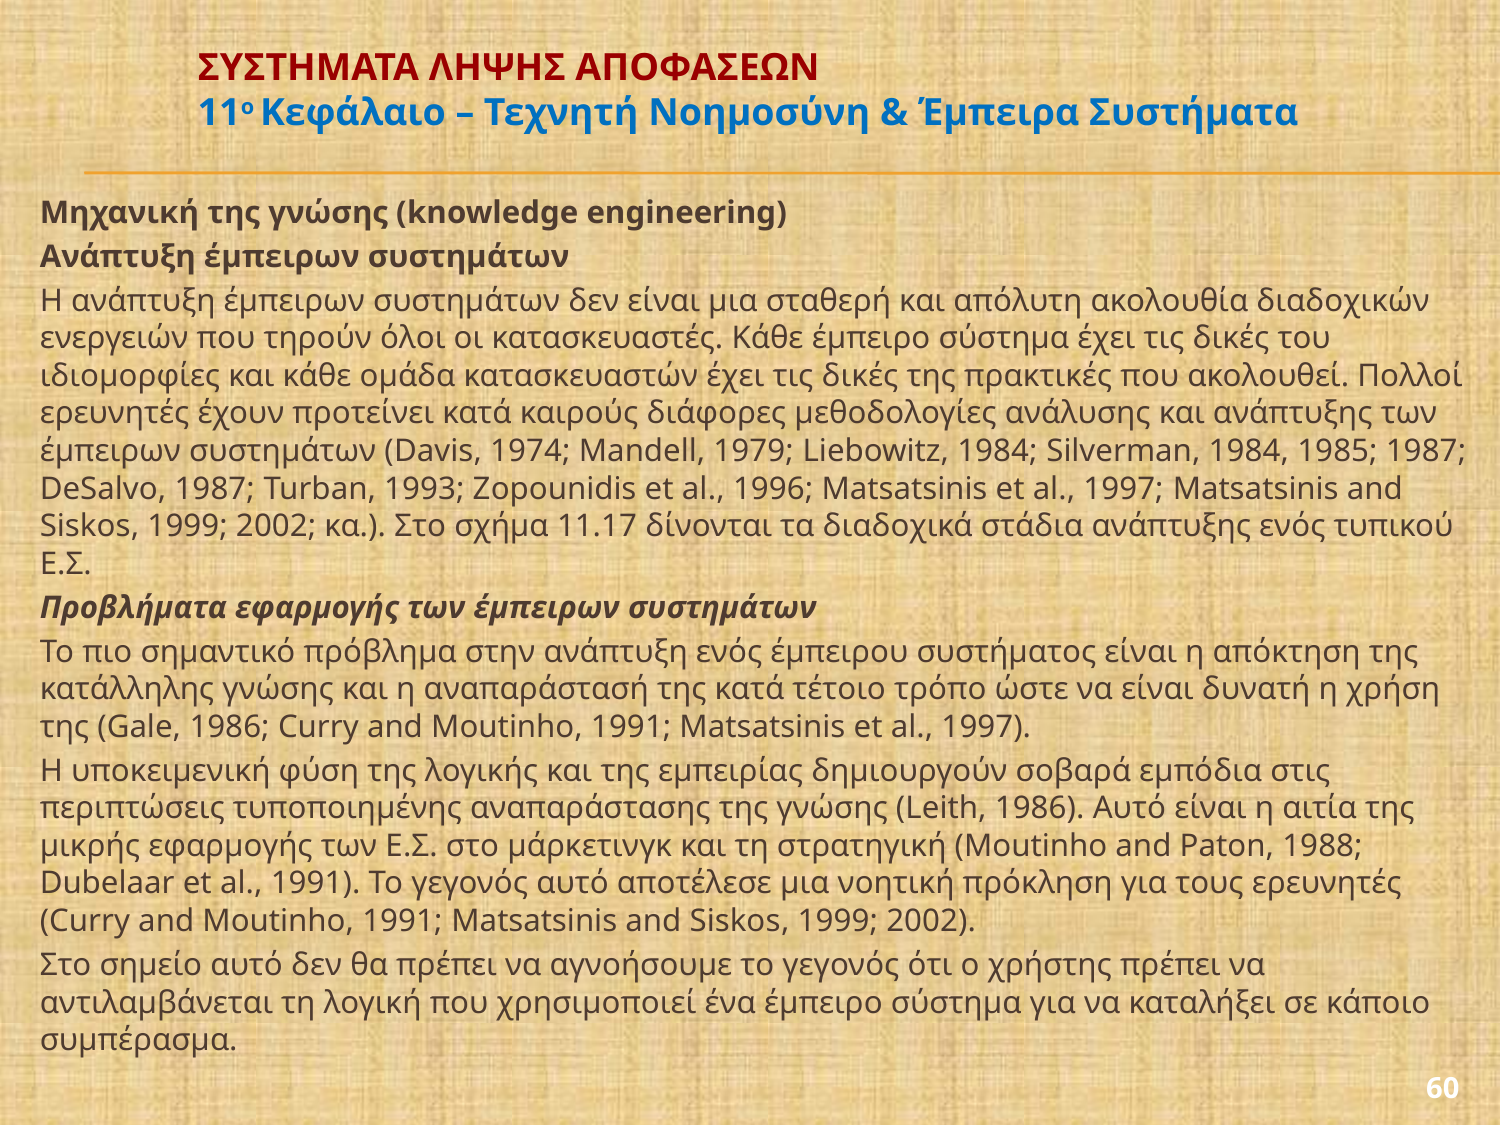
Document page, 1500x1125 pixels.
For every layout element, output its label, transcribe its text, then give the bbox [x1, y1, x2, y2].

slide_number 60 [1350, 1061, 1475, 1103]
title ΣΥΣΤΗΜΑΤΑ ΛΗΨΗΣ ΑΠΟΦΑΣΕΩΝ 11ο Κεφάλαιο – Τεχνητή Νοημοσύνη & Έμπειρα Συστήματα [183, 19, 1416, 157]
list Μηχανική της γνώσης (knowledge engineering) Ανάπτυξη έμπειρων συστημάτων Η ανάπτυξη έμπειρων συστημάτων δεν είναι μια σταθερή και απόλυτη ακολουθία διαδοχικών ενεργειών που τηρούν όλοι οι κατασκευαστές. Κάθε έμπειρο σύστημα έχει τις δικές του ιδιομορφίες και κάθε ομάδα κατασκευαστών έχει τις δικές της πρακτικές που ακολουθεί. Πολλοί ερευνητές έχουν προτείνει κατά καιρούς διάφορες μεθοδολογίες ανάλυσης και ανάπτυξης των έμπειρων συστημάτων (Davis, 1974; Mandell, 1979; Liebowitz, 1984; Silverman, 1984, 1985; 1987; DeSalvo, 1987; Turban, 1993; Zopounidis et al., 1996; Matsatsinis et al., 1997; Matsatsinis and Siskos, 1999; 2002; κα.). Στο σχήμα 11.17 δίνονται τα διαδοχικά στάδια ανάπτυξης ενός τυπικού Ε.Σ. Προβλήματα εφαρμογής των έμπειρων συστημάτων Το πιο σημαντικό πρόβλημα στην ανάπτυξη ενός έμπειρου συστήματος είναι η απόκτηση της κατάλληλης γνώσης και η αναπαράστασή της κατά τέτοιο τρόπο ώστε να είναι δυνατή η χρήση της (Gale, 1986; Curry and Moutinho, 1991; Matsatsinis et al., 1997). Η υποκειμενική φύση της λογικής και της εμπειρίας δημιουργούν σοβαρά εμπόδια στις περιπτώσεις τυποποιημένης αναπαράστασης της γνώσης (Leith, 1986). Αυτό είναι η αιτία της μικρής εφαρμογής των Ε.Σ. στο μάρκετινγκ και τη στρατηγική (Moutinho and Paton, 1988; Dubelaar et al., 1991). Το γεγονός αυτό αποτέλεσε μια νοητική πρόκληση για τους ερευνητές (Curry and Moutinho, 1991; Matsatsinis and Siskos, 1999; 2002). Στο σημείο αυτό δεν θα πρέπει να αγνοήσουμε το γεγονός ότι ο χρήστης πρέπει να αντιλαμβάνεται τη λογική που χρησιμοποιεί ένα έμπειρο σύστημα για να καταλήξει σε κάποιο συμπέρασμα. [24, 184, 1483, 1074]
picture [0, 0, 1500, 1125]
